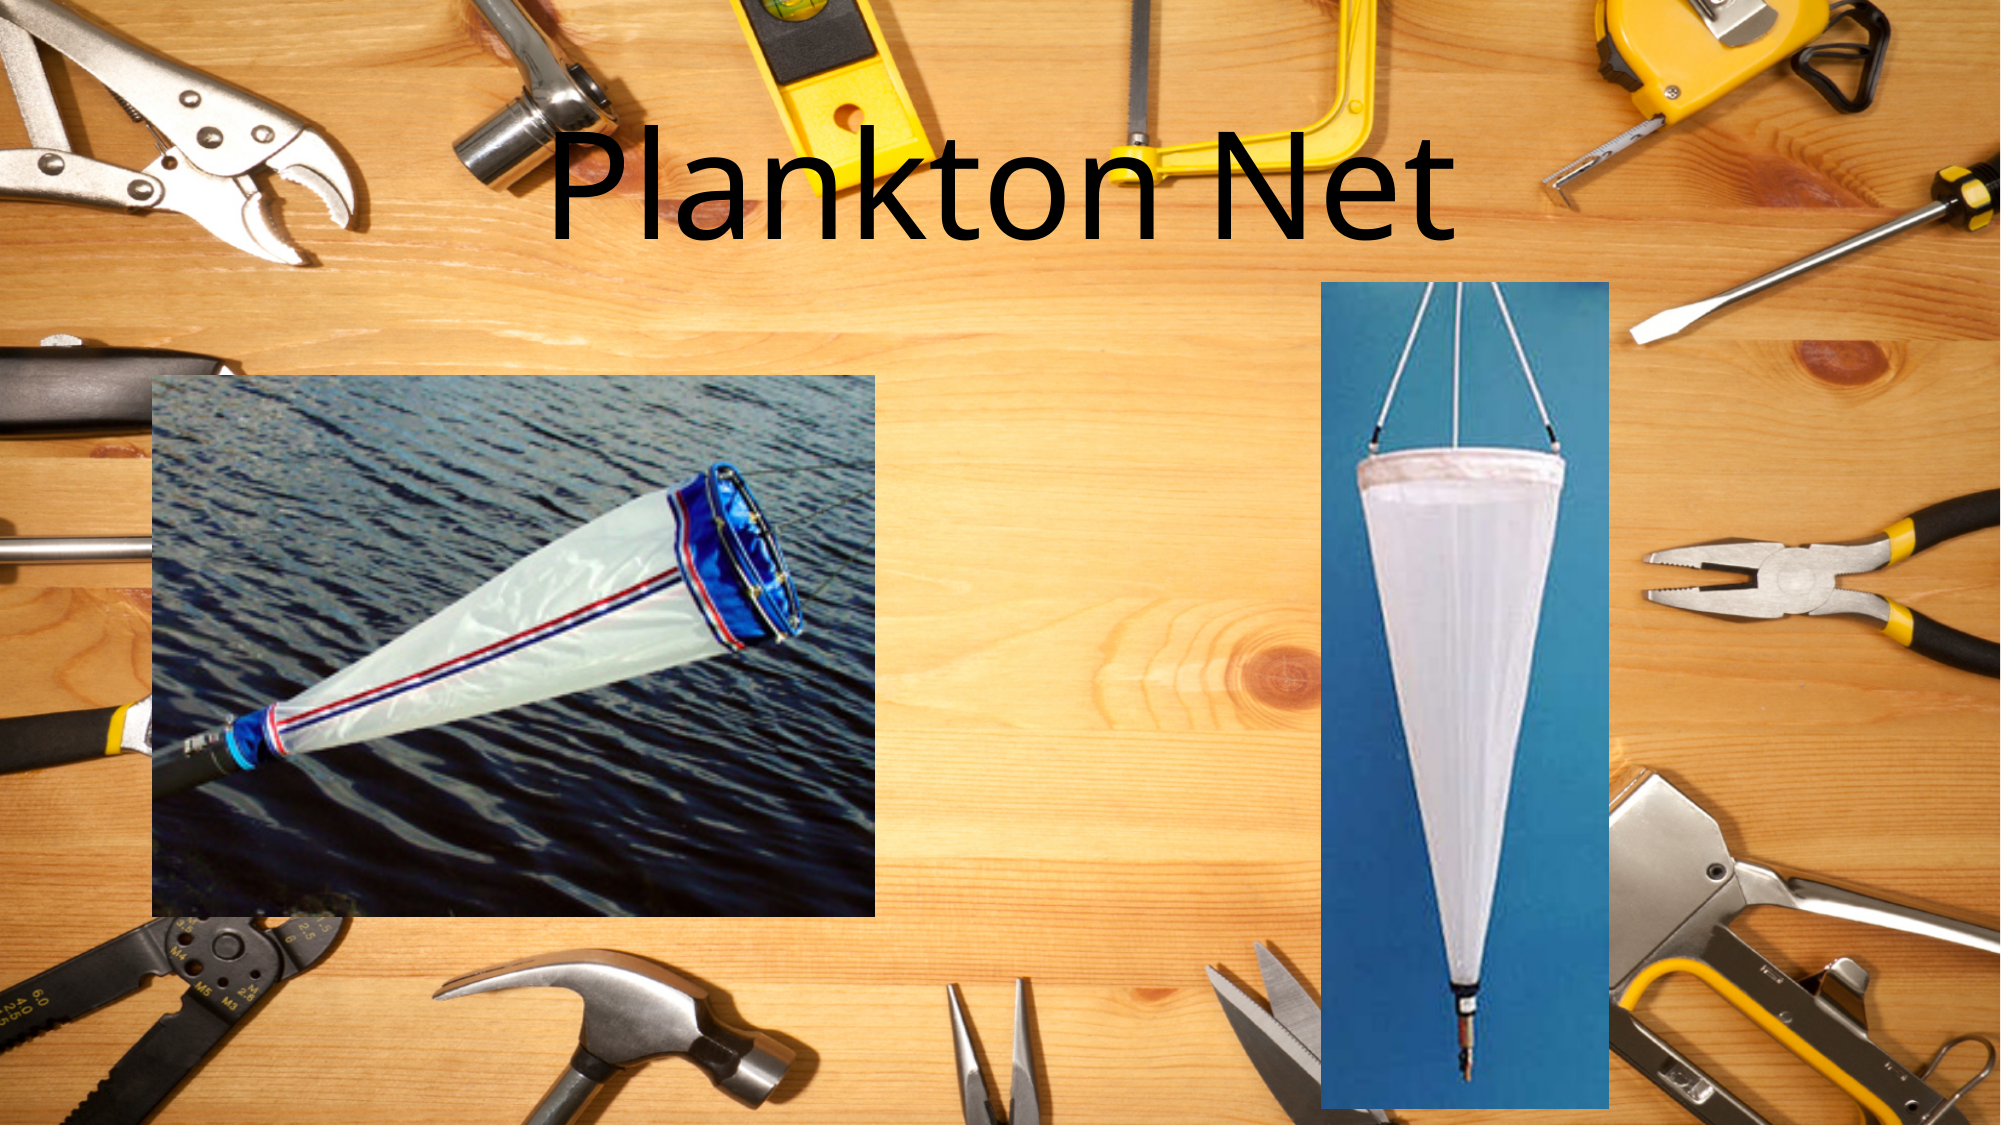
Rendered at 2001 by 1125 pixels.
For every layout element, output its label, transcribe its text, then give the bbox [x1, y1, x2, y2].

title Plankton Net [137, 82, 1863, 300]
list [152, 375, 875, 917]
picture [0, 0, 2001, 1125]
